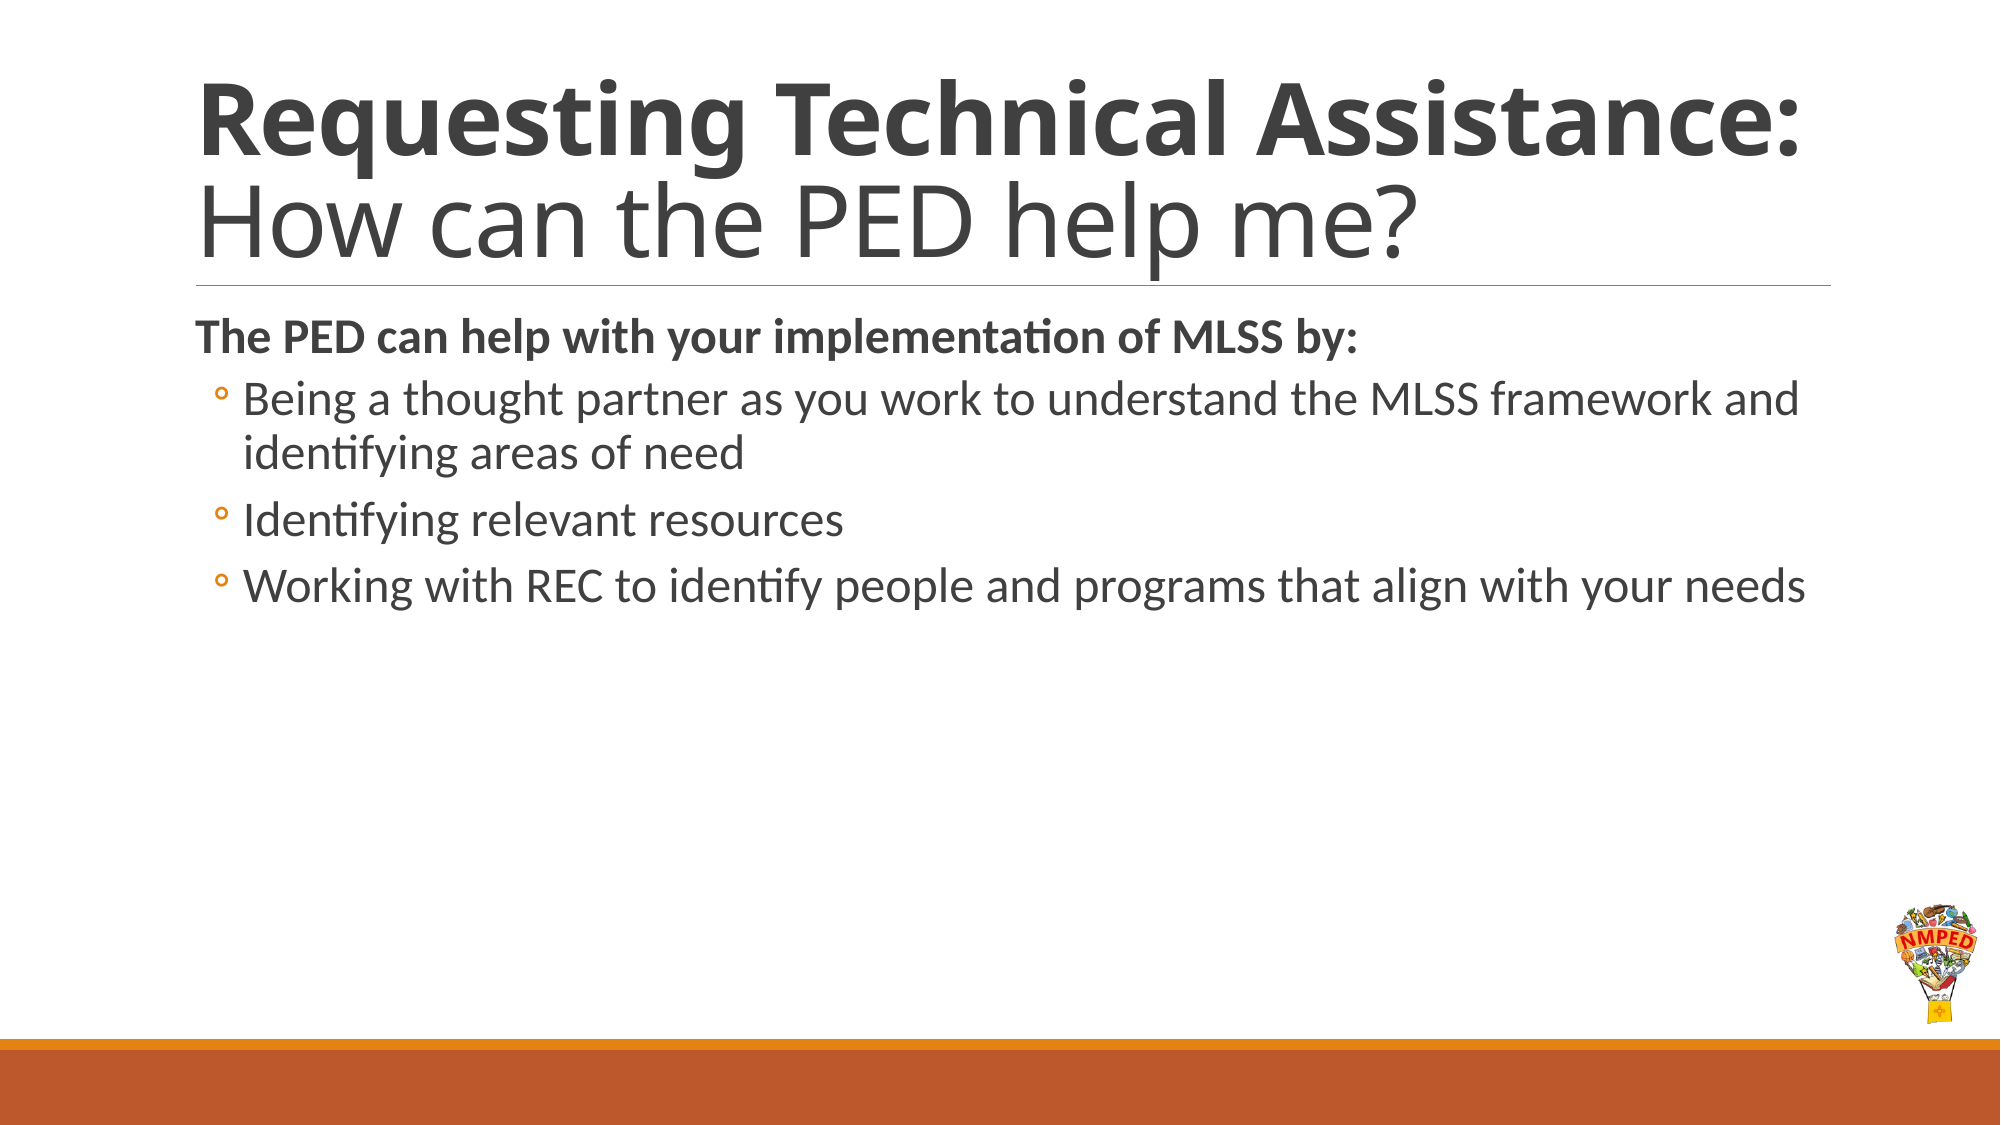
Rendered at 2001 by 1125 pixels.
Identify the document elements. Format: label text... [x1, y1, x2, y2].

picture [1890, 899, 1984, 1027]
list The PED can help with your implementation of MLSS by: Being a thought partner as you work to understand the MLSS framework and identifying areas of need Identifying relevant resources Working with REC to identify people and programs that align with your needs [180, 302, 1830, 963]
title Requesting Technical Assistance: How can the PED help me? [180, 47, 1830, 285]
